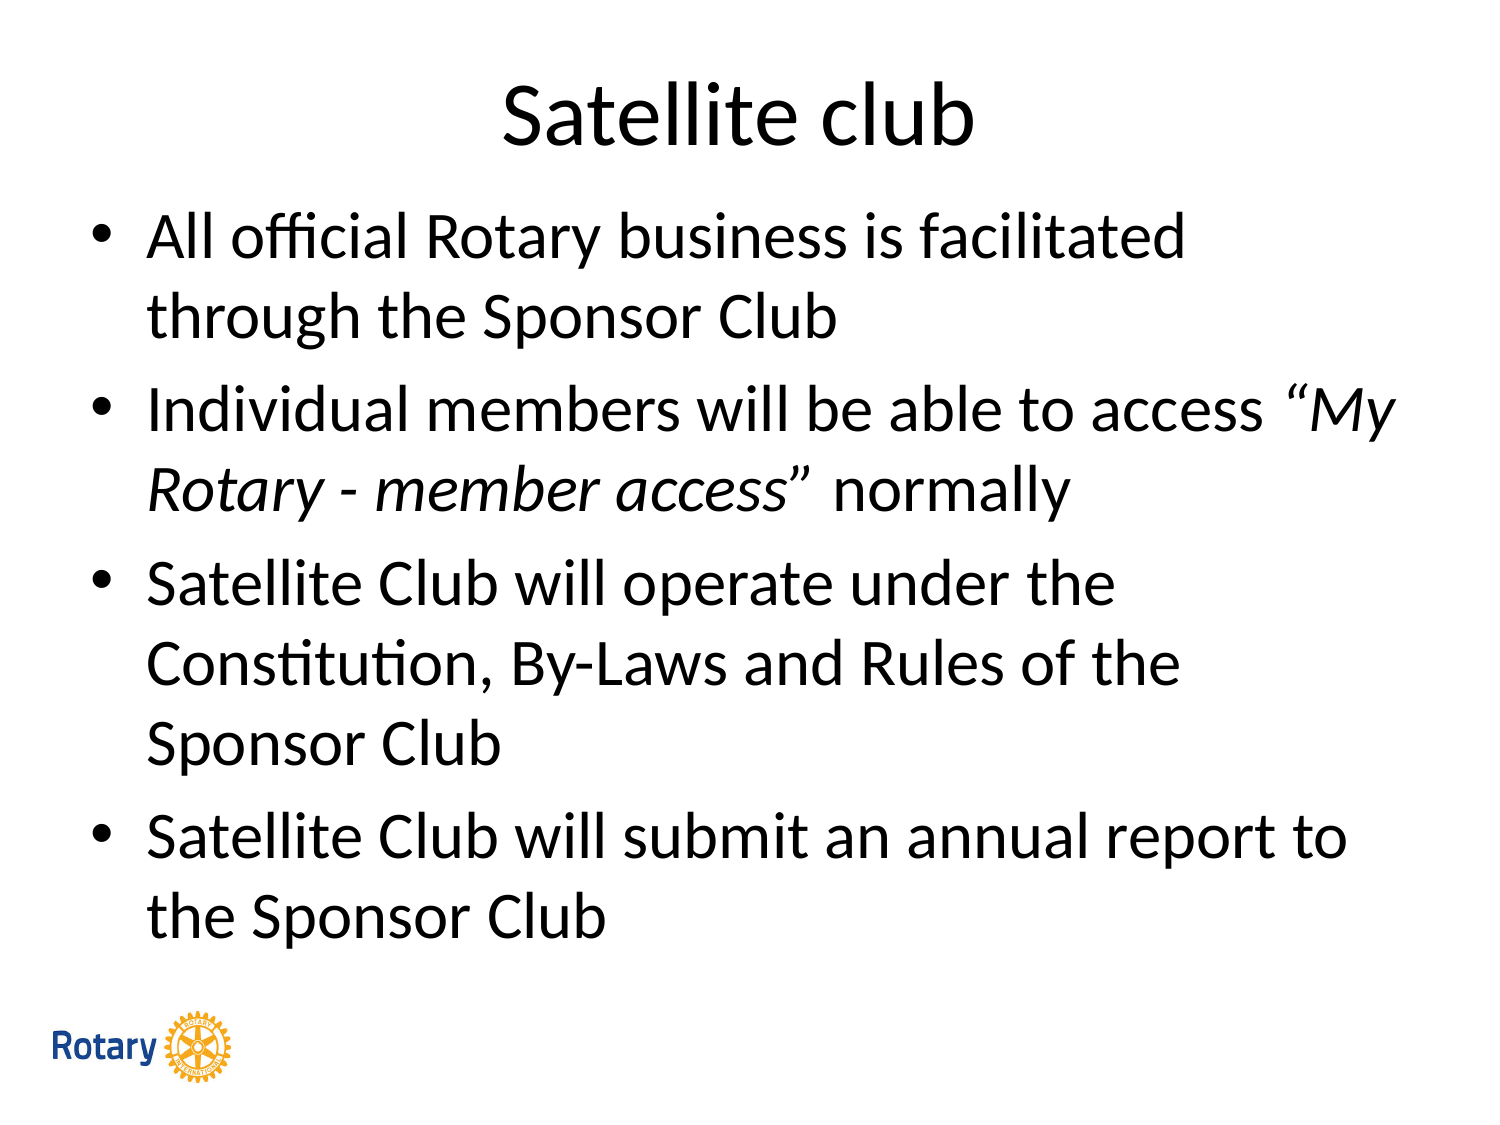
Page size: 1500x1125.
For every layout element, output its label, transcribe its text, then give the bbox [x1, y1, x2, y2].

picture [52, 1011, 231, 1083]
title Satellite club [75, 45, 1425, 173]
list All official Rotary business is facilitated through the Sponsor Club Individual members will be able to access “My Rotary - member access” normally Satellite Club will operate under the Constitution, By-Laws and Rules of the Sponsor Club Satellite Club will submit an annual report to the Sponsor Club [75, 184, 1425, 1005]
